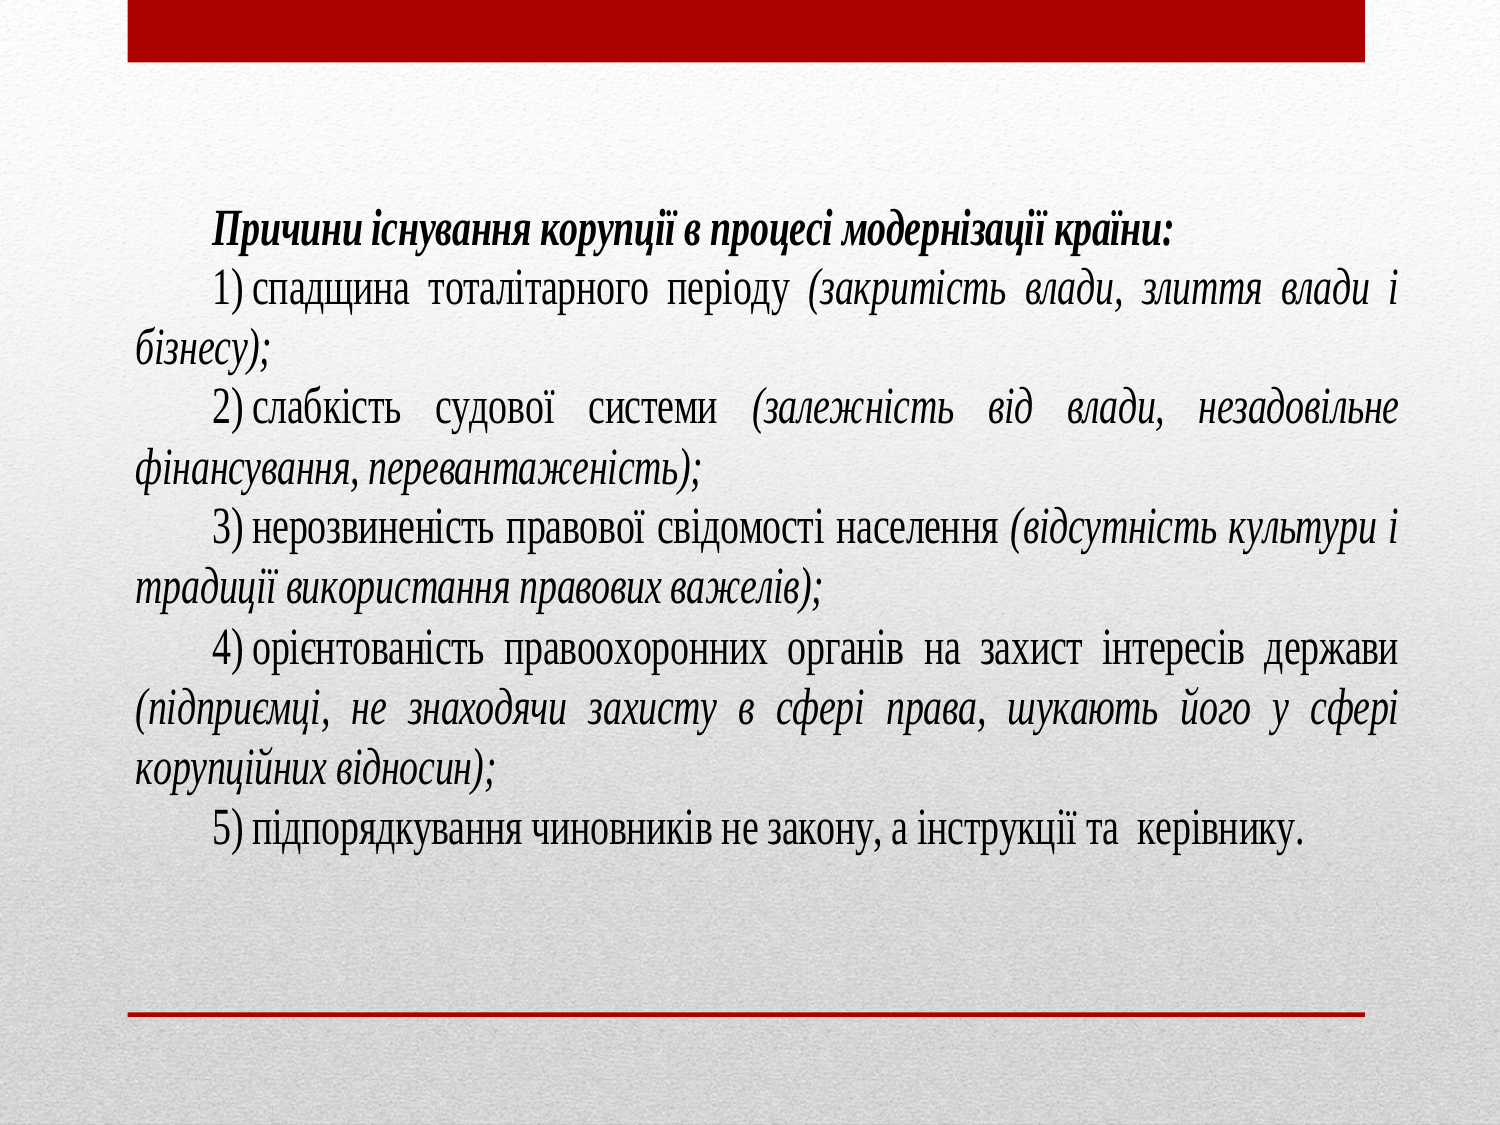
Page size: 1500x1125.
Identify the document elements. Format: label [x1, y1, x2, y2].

picture [134, 195, 1401, 859]
